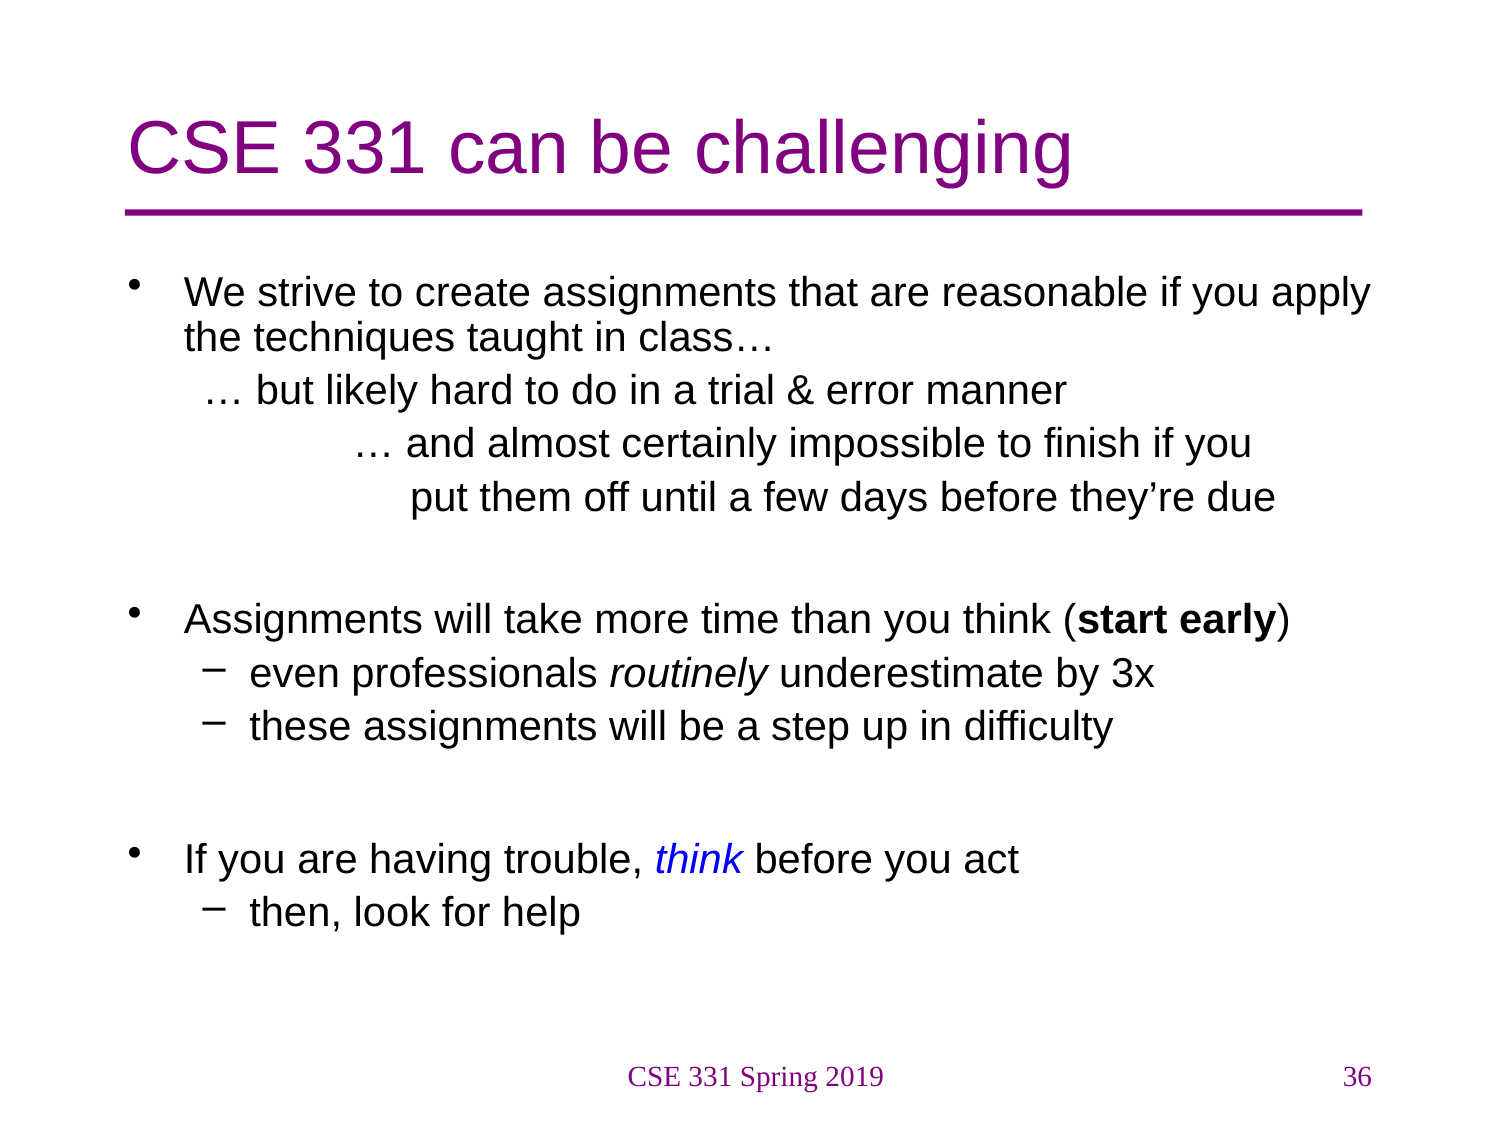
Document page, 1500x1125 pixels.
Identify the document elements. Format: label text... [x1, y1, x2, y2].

title CSE 331 can be challenging [112, 50, 1388, 238]
footer CSE 331 Spring 2019 [474, 1049, 1038, 1125]
slide_number 36 [1074, 1049, 1388, 1125]
list We strive to create assignments that are reasonable if you apply the techniques taught in class… … but likely hard to do in a trial & error manner … and almost certainly impossible to finish if you put them off until a few days before they’re due Assignments will take more time than you think (start early) even professionals routinely underestimate by 3x these assignments will be a step up in difficulty If you are having trouble, think before you act then, look for help [112, 262, 1413, 1013]
